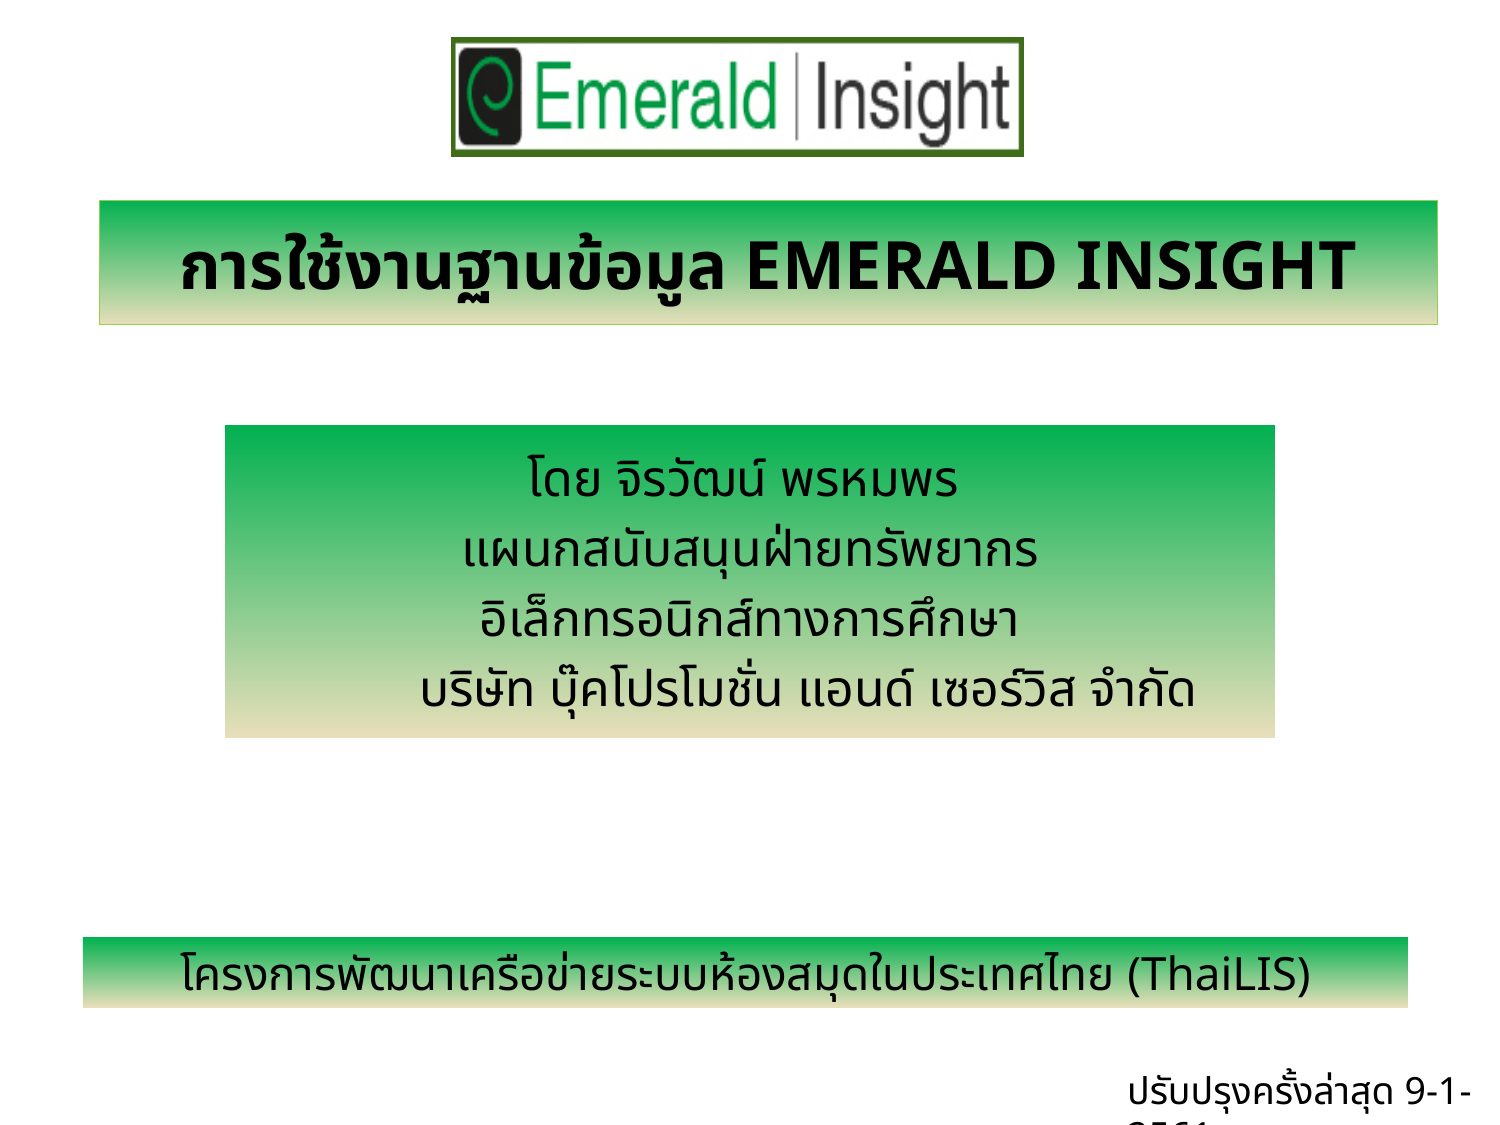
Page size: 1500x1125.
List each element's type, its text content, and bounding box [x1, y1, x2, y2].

subtitle โดย จิรวัฒน์ พรหมพร แผนกสนับสนุนฝ่ายทรัพยากร อิเล็กทรอนิกส์ทางการศึกษา บริษัท บุ๊คโปรโมชั่น แอนด์ เซอร์วิส จำกัด [225, 425, 1275, 738]
picture [451, 37, 1024, 157]
text_box ปรับปรุงครั้งล่าสุด 9-1-2561 [1112, 1059, 1500, 1125]
text_box โครงการพัฒนาเครือข่ายระบบห้องสมุดในประเทศไทย (ThaiLIS) [82, 937, 1408, 1008]
title การใช้งานฐานข้อมูล Emerald Insight [99, 200, 1438, 325]
